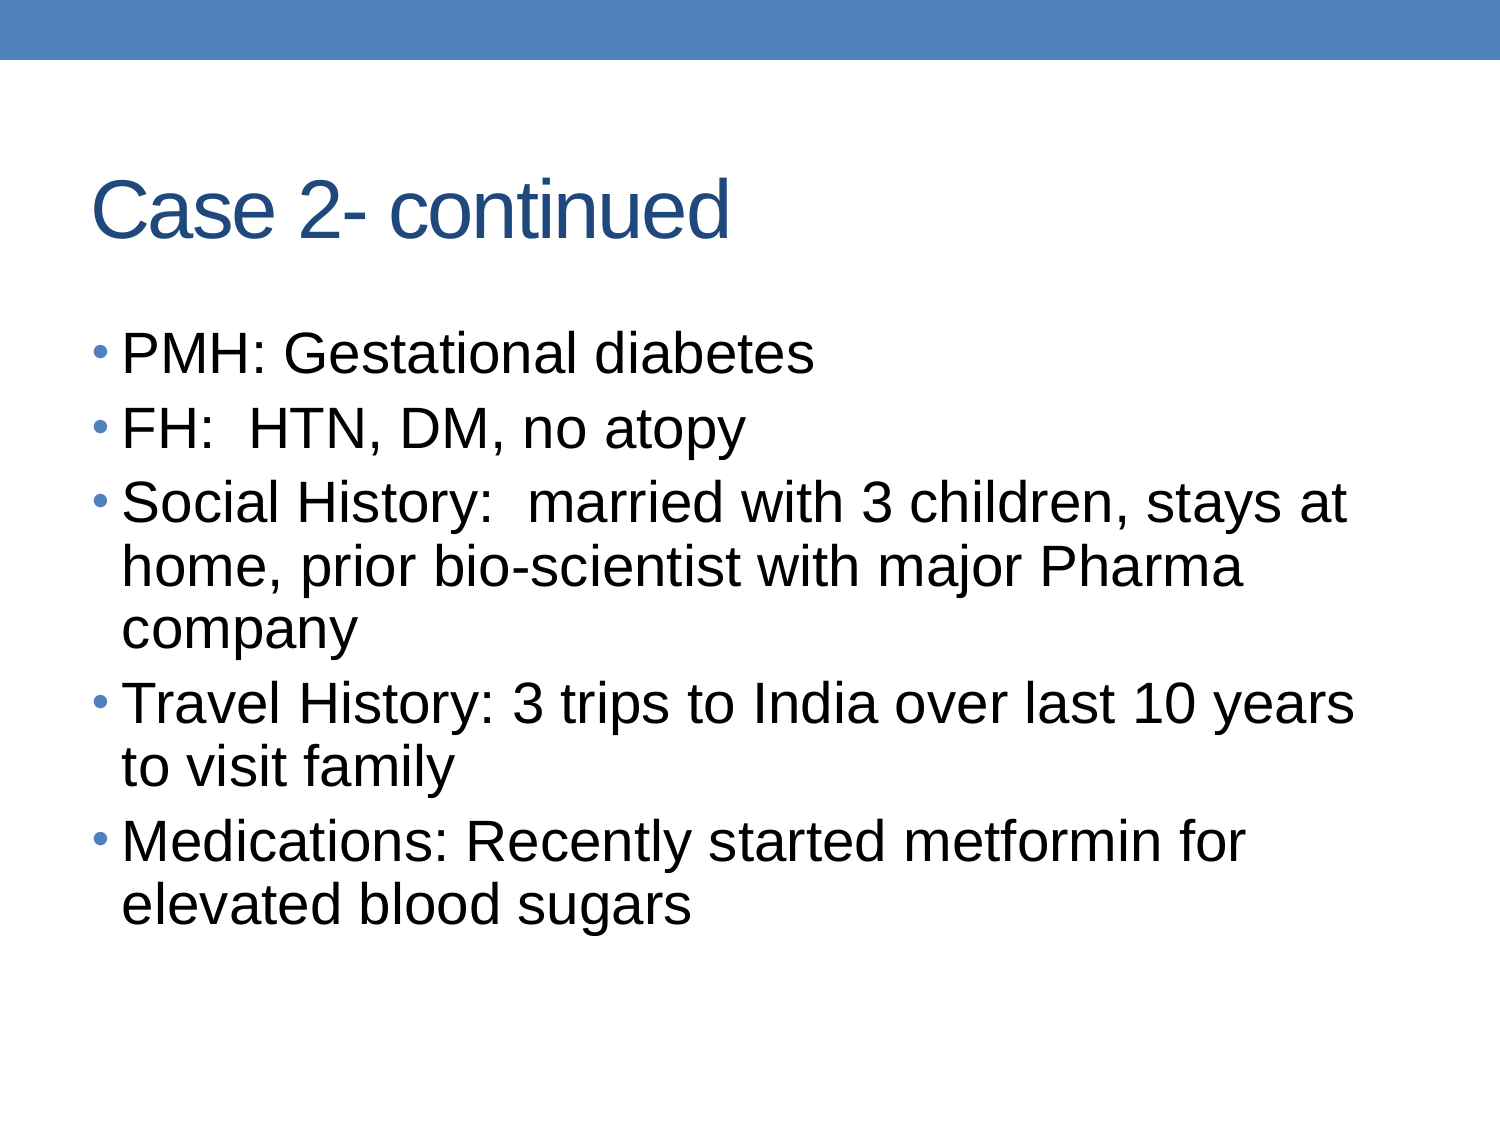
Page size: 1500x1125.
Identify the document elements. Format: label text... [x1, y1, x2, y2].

title Case 2- continued [75, 136, 1425, 275]
list PMH: Gestational diabetes FH: HTN, DM, no atopy Social History: married with 3 children, stays at home, prior bio-scientist with major Pharma company Travel History: 3 trips to India over last 10 years to visit family Medications: Recently started metformin for elevated blood sugars [76, 315, 1428, 1034]
